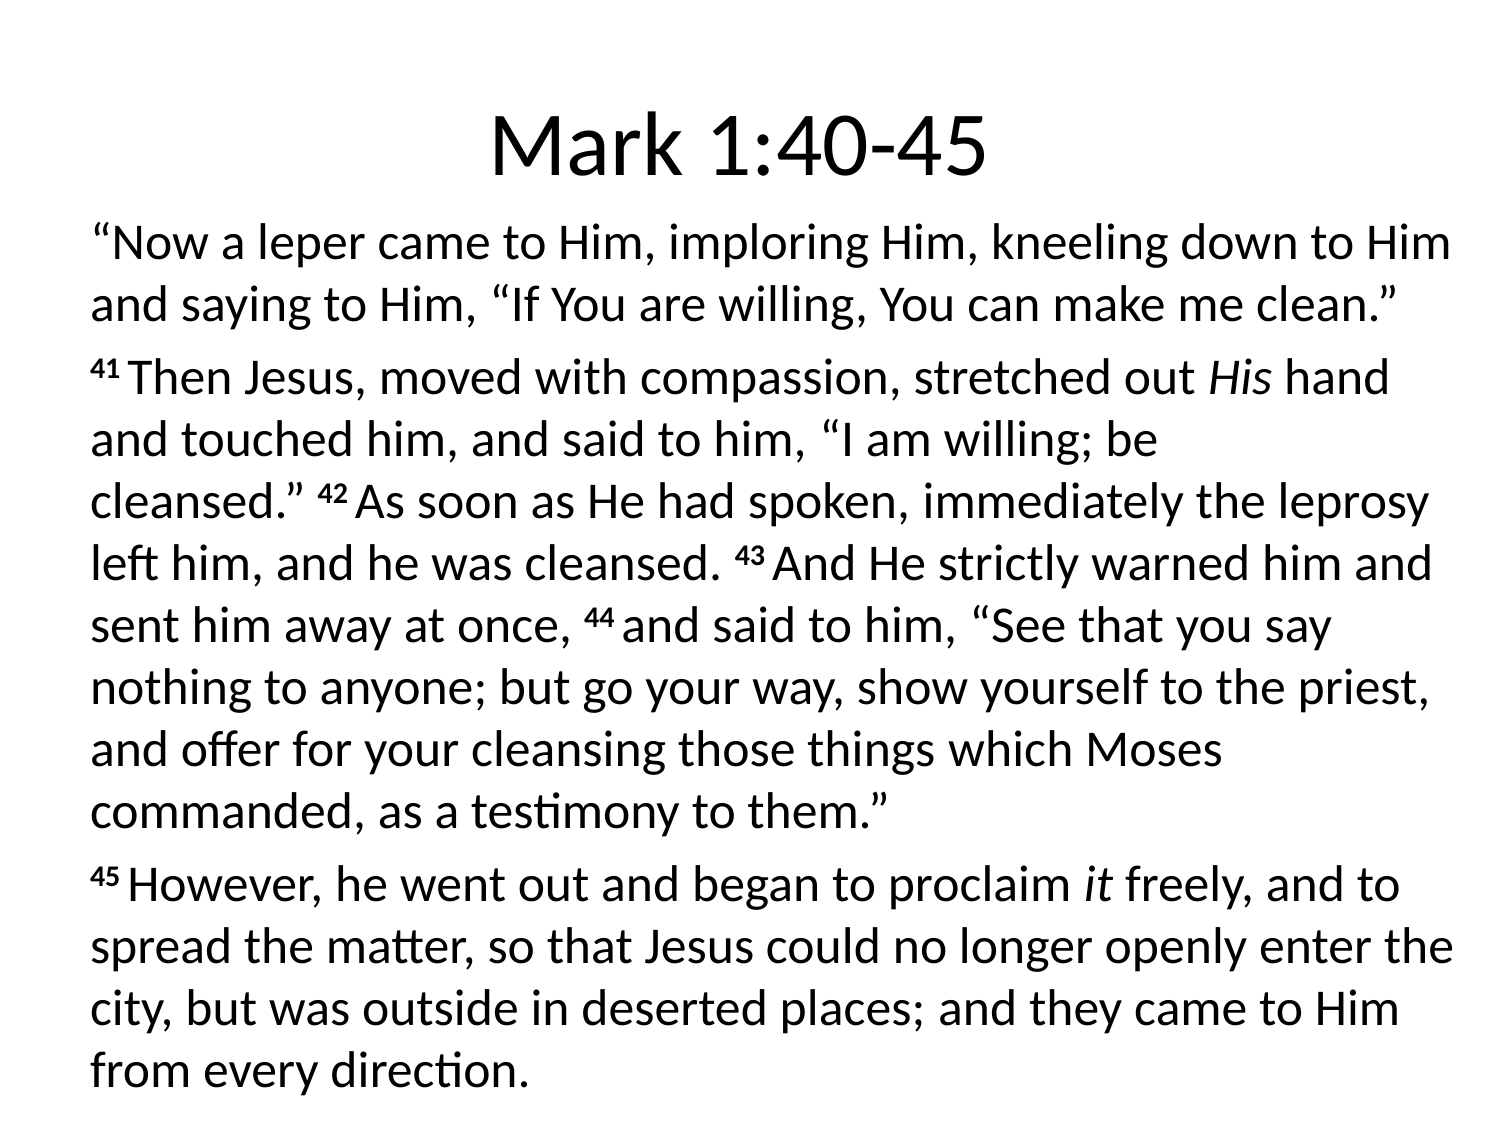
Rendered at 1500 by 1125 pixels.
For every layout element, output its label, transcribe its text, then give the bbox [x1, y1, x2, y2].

title Mark 1:40-45 [75, 45, 1425, 200]
list “Now a leper came to Him, imploring Him, kneeling down to Him and saying to Him, “If You are willing, You can make me clean.” 41 Then Jesus, moved with compassion, stretched out His hand and touched him, and said to him, “I am willing; be cleansed.” 42 As soon as He had spoken, immediately the leprosy left him, and he was cleansed. 43 And He strictly warned him and sent him away at once, 44 and said to him, “See that you say nothing to anyone; but go your way, show yourself to the priest, and offer for your cleansing those things which Moses commanded, as a testimony to them.” 45 However, he went out and began to proclaim it freely, and to spread the matter, so that Jesus could no longer openly enter the city, but was outside in deserted places; and they came to Him from every direction. [75, 200, 1472, 1125]
